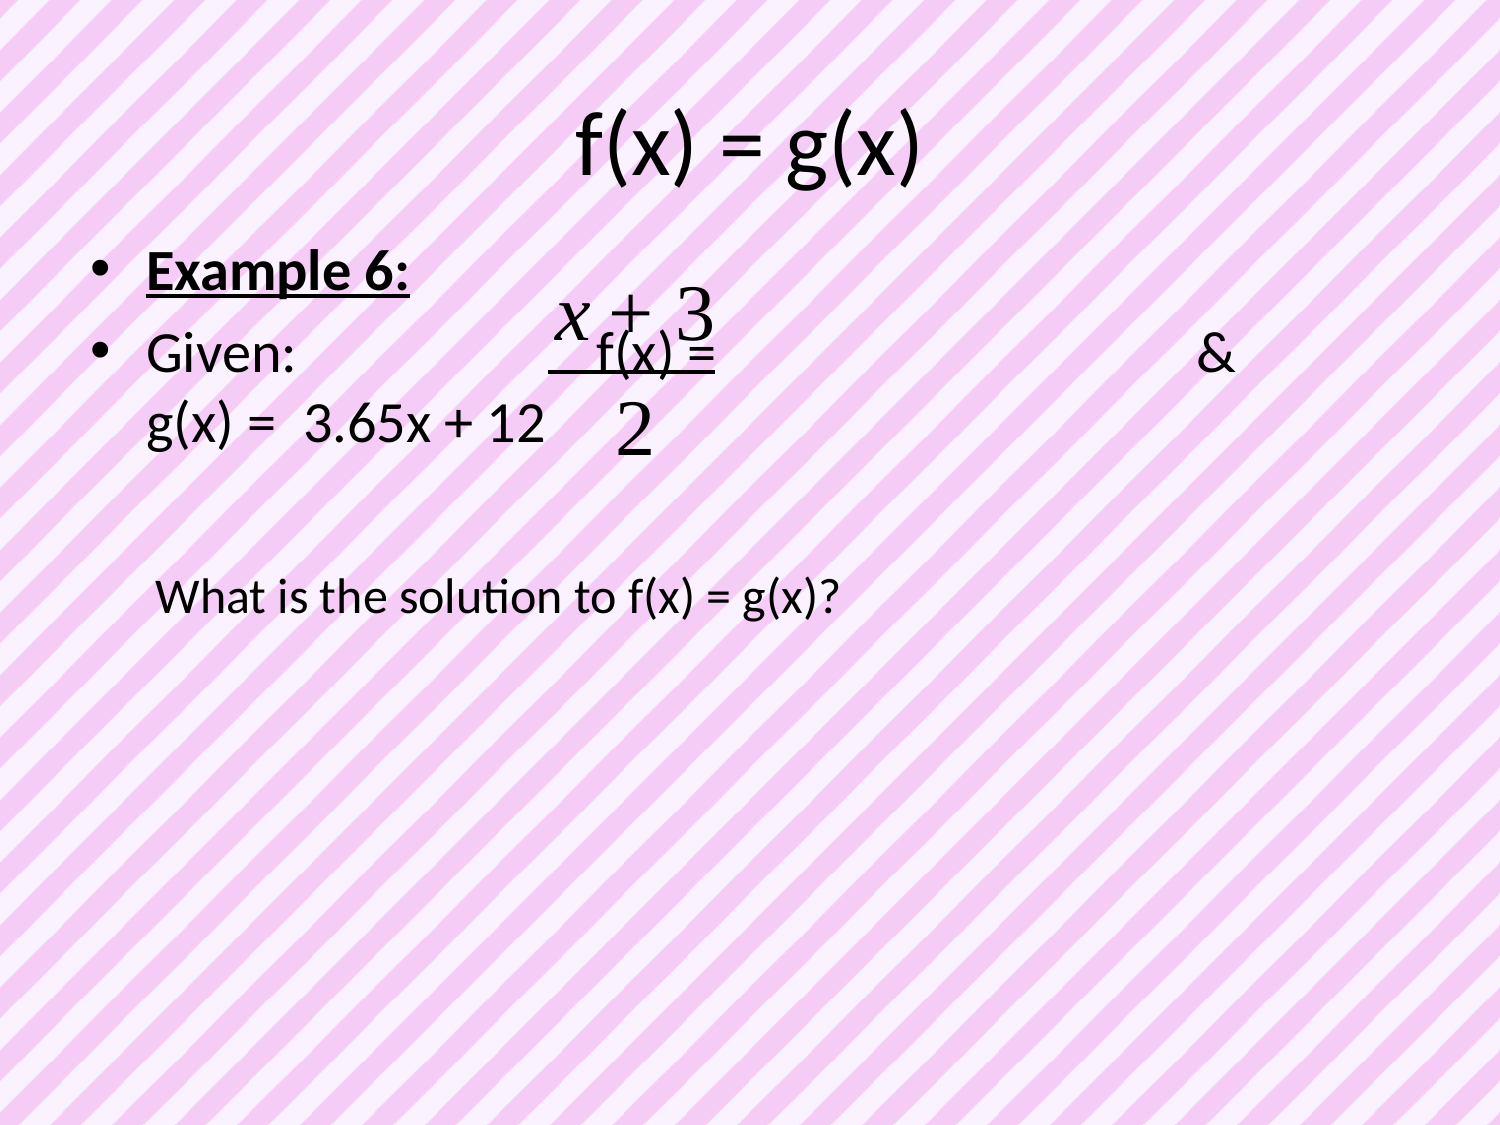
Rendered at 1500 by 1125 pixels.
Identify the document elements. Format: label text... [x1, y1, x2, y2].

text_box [534, 268, 723, 463]
title f(x) = g(x) [75, 45, 1425, 224]
list Example 6: Given: f(x) = & g(x) = 3.65x + 12 What is the solution to f(x) = g(x)? [75, 224, 1425, 1088]
